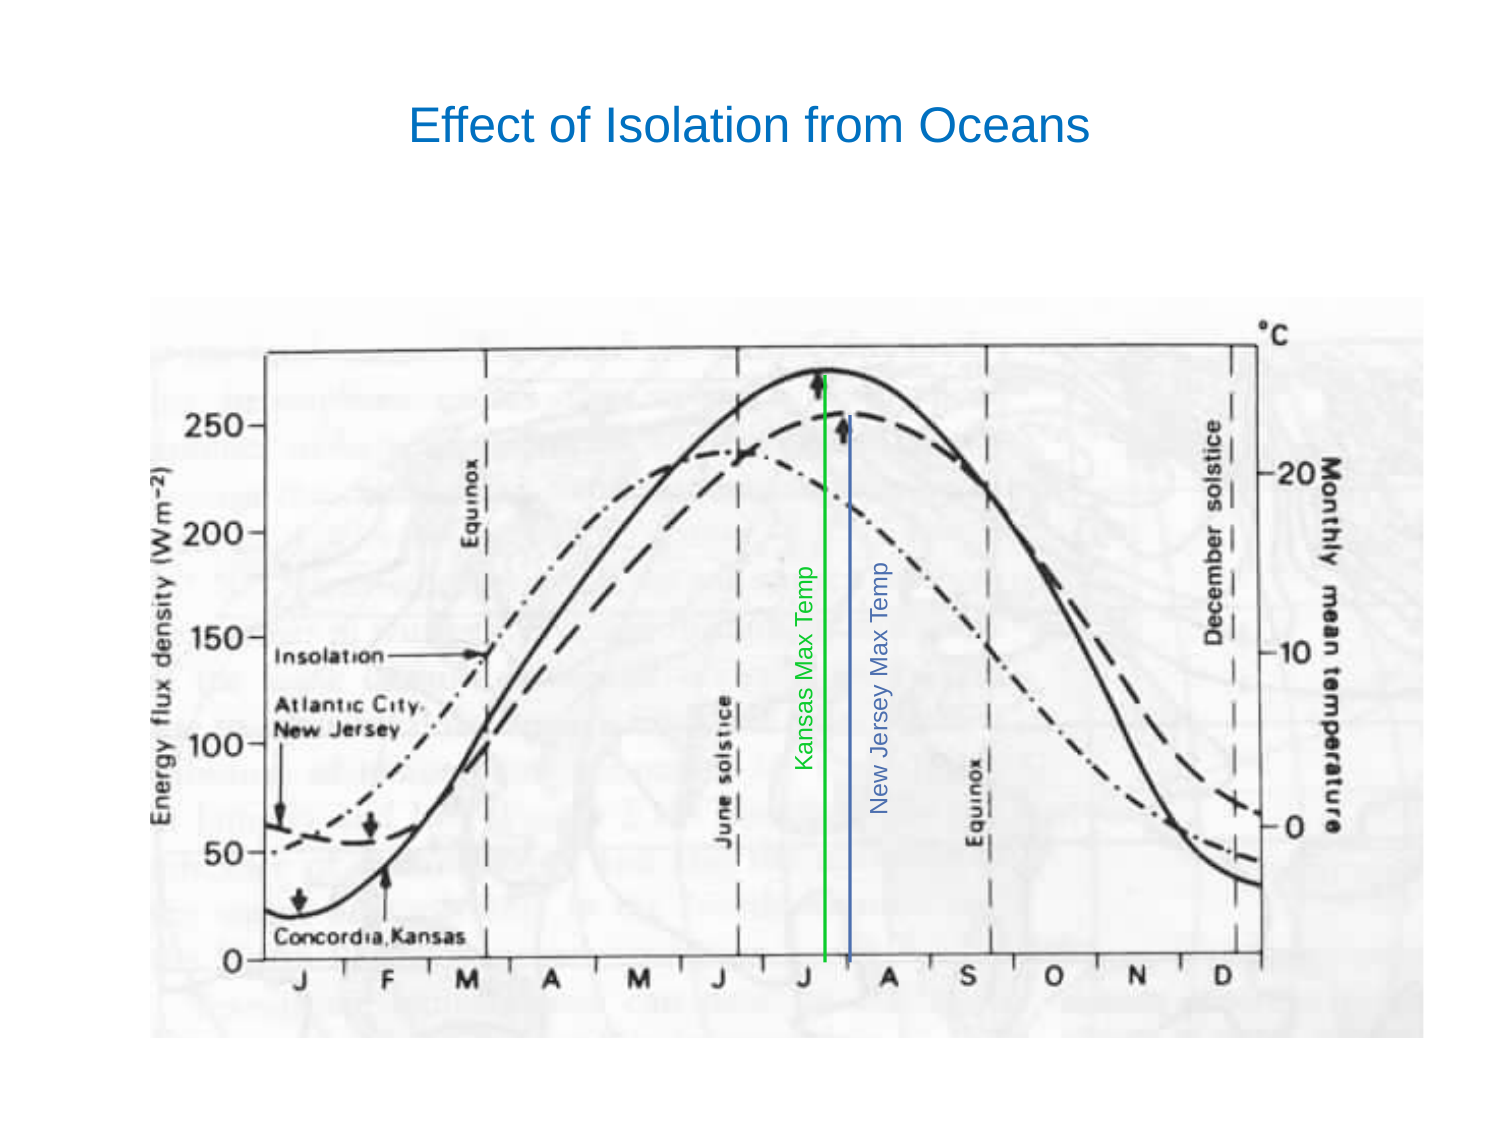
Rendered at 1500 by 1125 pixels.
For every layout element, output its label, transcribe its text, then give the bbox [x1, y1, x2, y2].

text_box Effect of Isolation from Oceans [393, 85, 1107, 160]
picture [149, 297, 1424, 1038]
